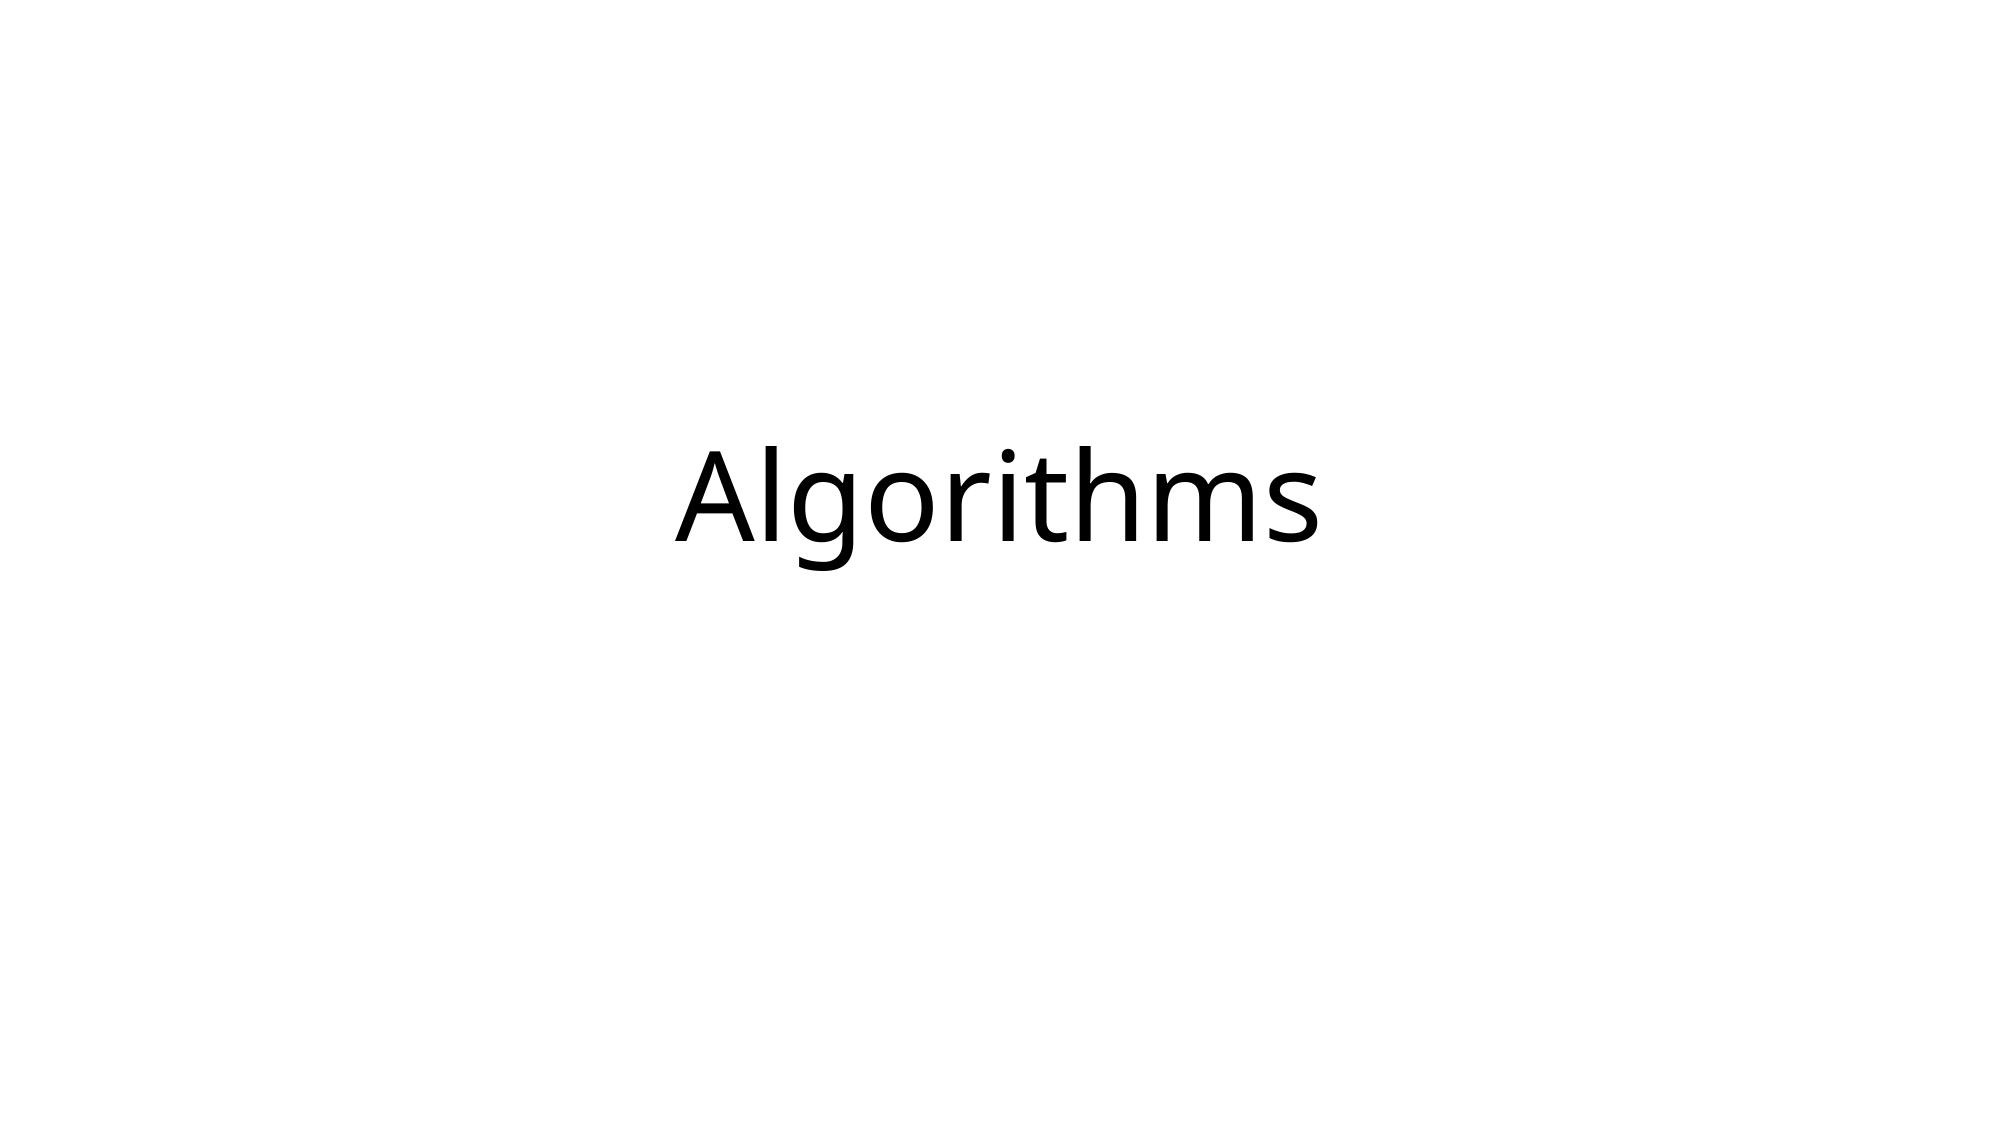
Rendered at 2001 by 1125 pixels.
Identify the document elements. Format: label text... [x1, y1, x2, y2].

title Algorithms [249, 184, 1750, 576]
